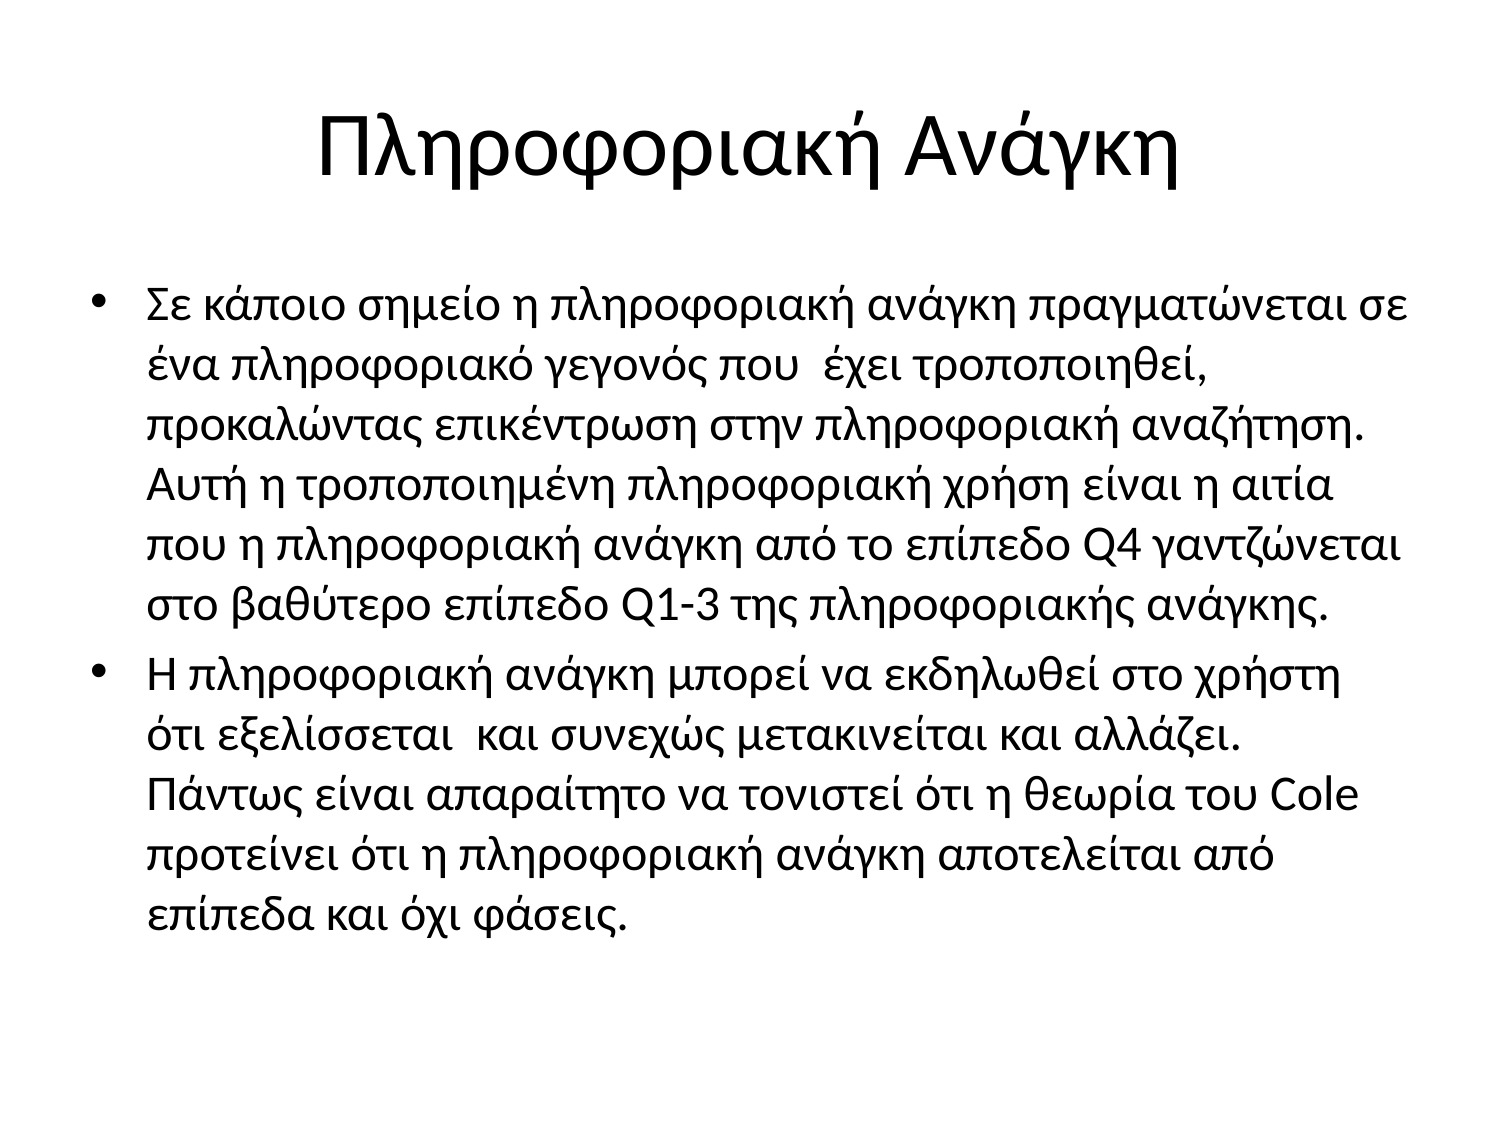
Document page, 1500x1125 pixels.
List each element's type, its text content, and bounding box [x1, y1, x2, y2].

title Πληροφοριακή Ανάγκη [75, 45, 1425, 233]
list Σε κάποιο σημείο η πληροφοριακή ανάγκη πραγματώνεται σε ένα πληροφοριακό γεγονός που έχει τροποποιηθεί, προκαλώντας επικέντρωση στην πληροφοριακή αναζήτηση. Αυτή η τροποποιημένη πληροφοριακή χρήση είναι η αιτία που η πληροφοριακή ανάγκη από το επίπεδο Q4 γαντζώνεται στο βαθύτερο επίπεδο Q1-3 της πληροφοριακής ανάγκης. Η πληροφοριακή ανάγκη μπορεί να εκδηλωθεί στο χρήστη ότι εξελίσσεται και συνεχώς μετακινείται και αλλάζει. Πάντως είναι απαραίτητο να τονιστεί ότι η θεωρία του Cole προτείνει ότι η πληροφοριακή ανάγκη αποτελείται από επίπεδα και όχι φάσεις. [75, 262, 1425, 1005]
